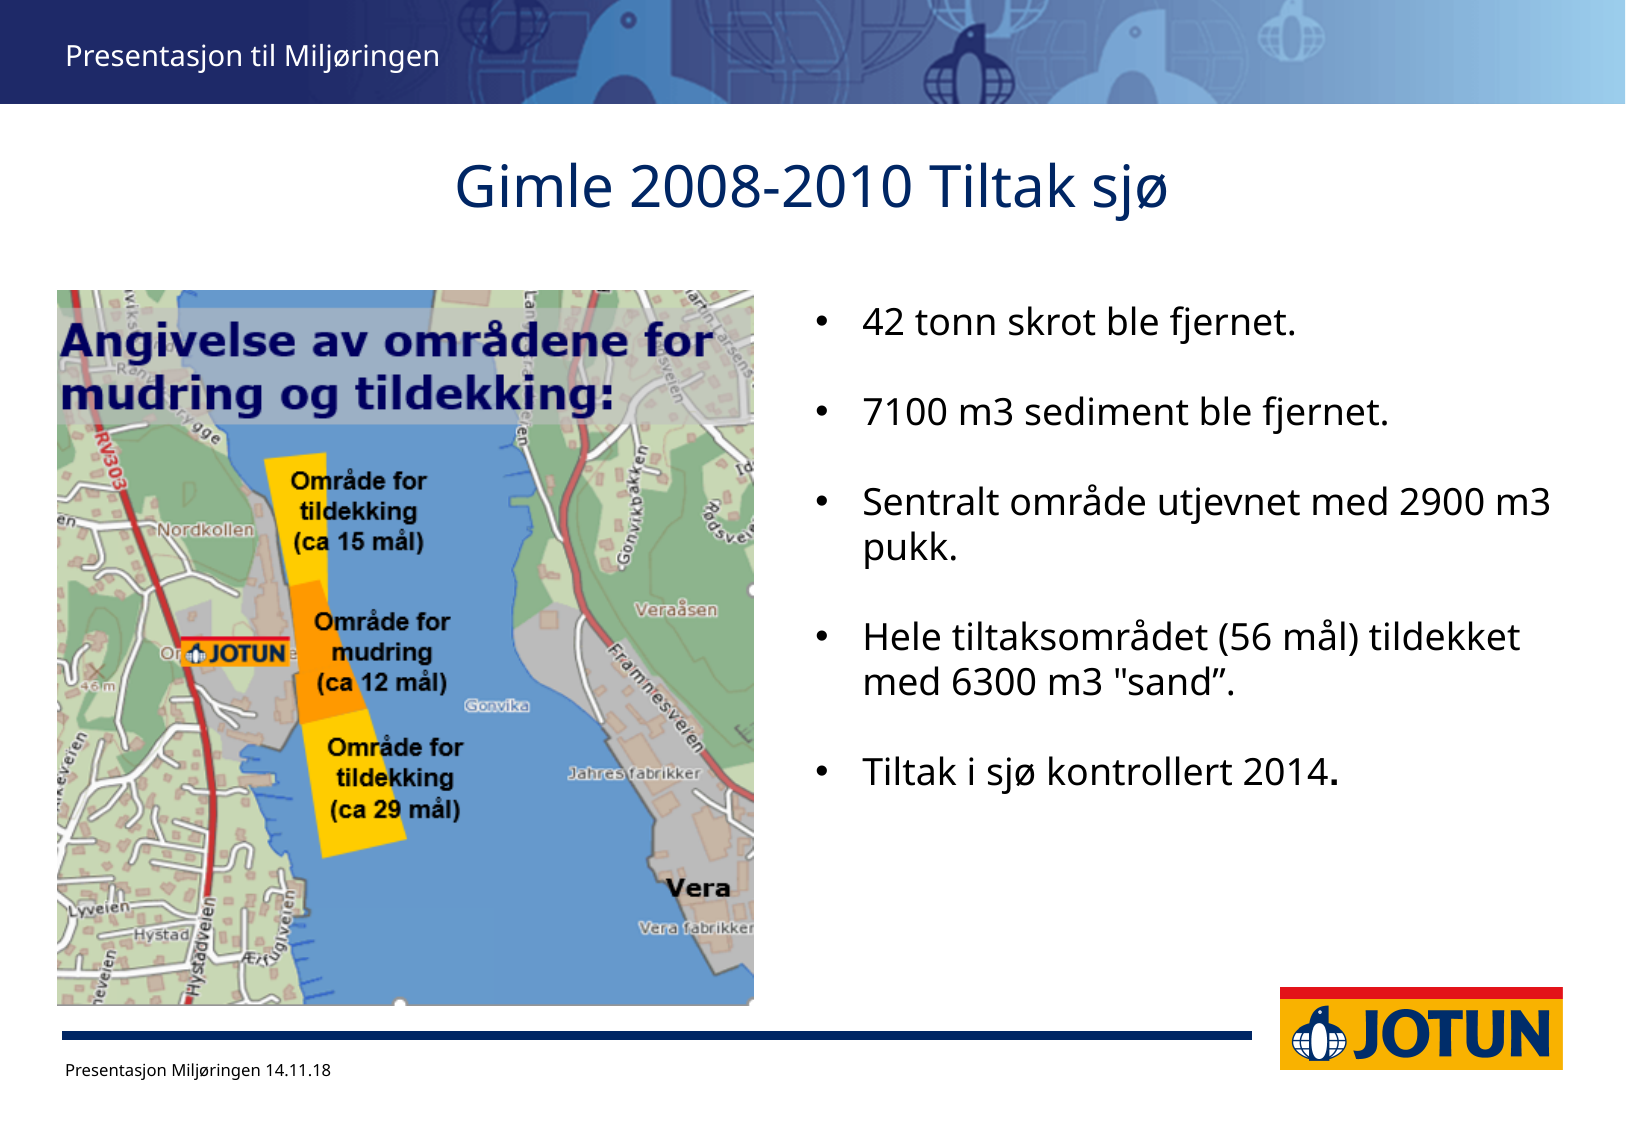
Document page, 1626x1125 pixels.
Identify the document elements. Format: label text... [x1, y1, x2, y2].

picture [1280, 987, 1563, 1070]
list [57, 290, 754, 1007]
text_box 42 tonn skrot ble fjernet. 7100 m3 sediment ble fjernet. Sentralt område utjevnet med 2900 m3 pukk. Hele tiltaksområdet (56 mål) tildekket med 6300 m3 "sand”. Tiltak i sjø kontrollert 2014. [800, 290, 1593, 846]
title Gimle 2008-2010 Tiltak sjø [62, 125, 1563, 244]
picture [0, 0, 1626, 105]
